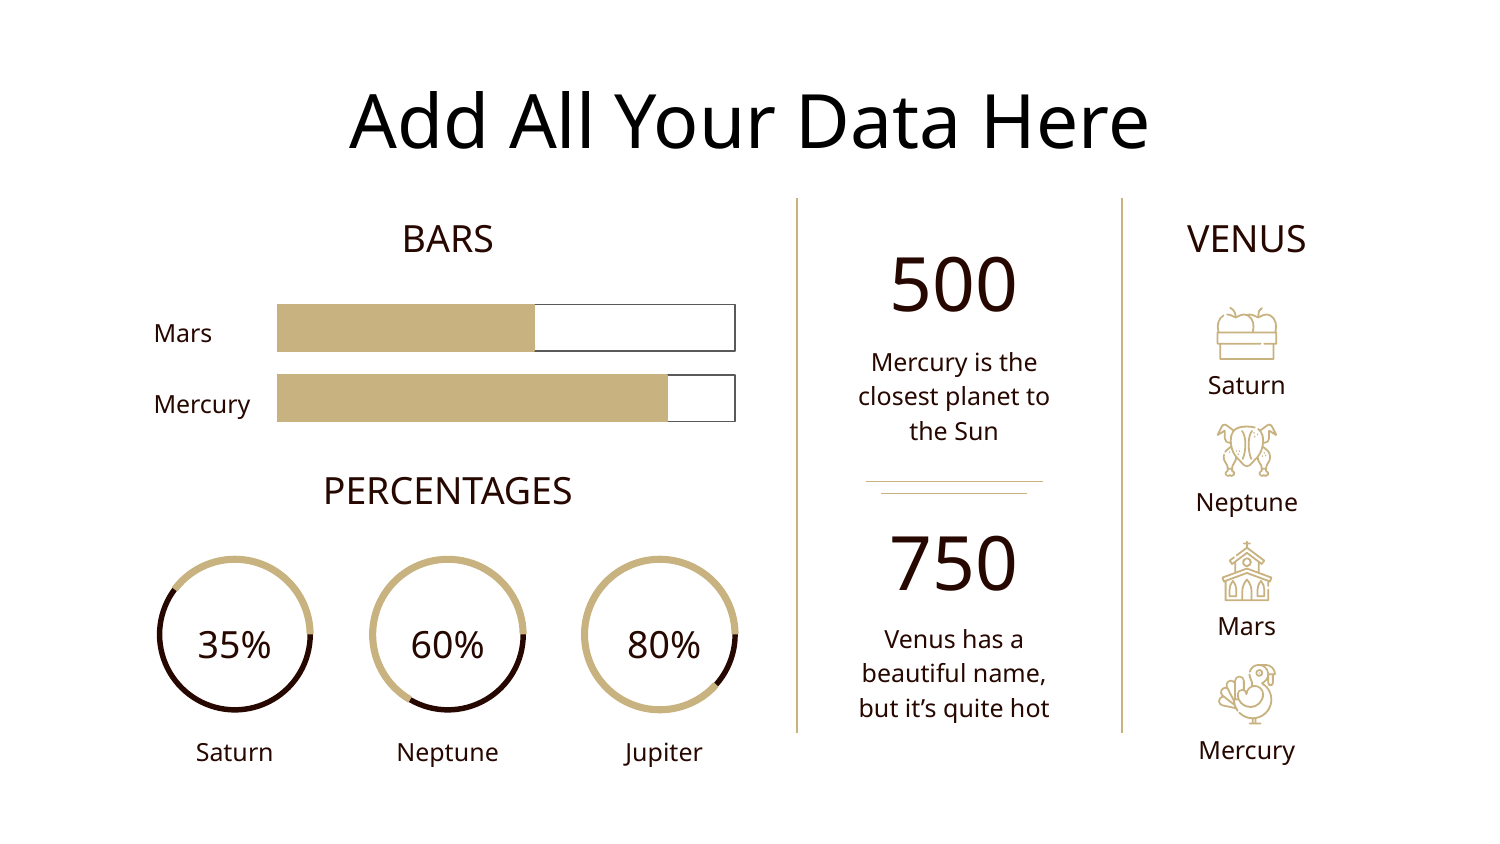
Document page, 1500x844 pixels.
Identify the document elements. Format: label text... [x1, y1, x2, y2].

text_box [1216, 306, 1278, 360]
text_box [1221, 540, 1273, 602]
text_box Mars [1173, 591, 1321, 645]
text_box Jupiter [582, 717, 746, 776]
text_box Saturn [153, 717, 317, 776]
text_box Mercury [1173, 715, 1321, 769]
text_box Saturn [1173, 349, 1321, 403]
text_box Venus has a beautiful name, but it’s quite hot [839, 603, 1070, 748]
text_box [713, 658, 735, 687]
text_box [668, 375, 736, 422]
text_box [590, 556, 729, 598]
text_box [408, 658, 523, 713]
text_box PERCENTAGES [288, 451, 607, 547]
text_box [160, 658, 310, 713]
text_box 35% [153, 598, 317, 658]
text_box [278, 304, 535, 351]
text_box 500 [826, 221, 1083, 317]
text_box [585, 658, 718, 713]
title Add All Your Data Here [129, 58, 1371, 163]
text_box [535, 304, 736, 351]
text_box 80% [582, 598, 746, 658]
text_box [278, 375, 668, 422]
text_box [1217, 663, 1277, 725]
text_box [172, 556, 304, 598]
text_box VENUS [1123, 199, 1375, 295]
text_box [1216, 423, 1278, 478]
text_box [379, 556, 517, 598]
text_box BARS [319, 199, 576, 295]
text_box 750 [826, 500, 1083, 596]
text_box Mars [138, 298, 302, 358]
text_box [165, 588, 177, 598]
text_box Mercury [138, 368, 302, 428]
text_box [373, 658, 411, 702]
text_box Mercury is the closest planet to the Sun [839, 326, 1070, 471]
text_box Neptune [1173, 467, 1321, 520]
text_box Neptune [366, 717, 530, 776]
text_box 60% [366, 598, 530, 658]
